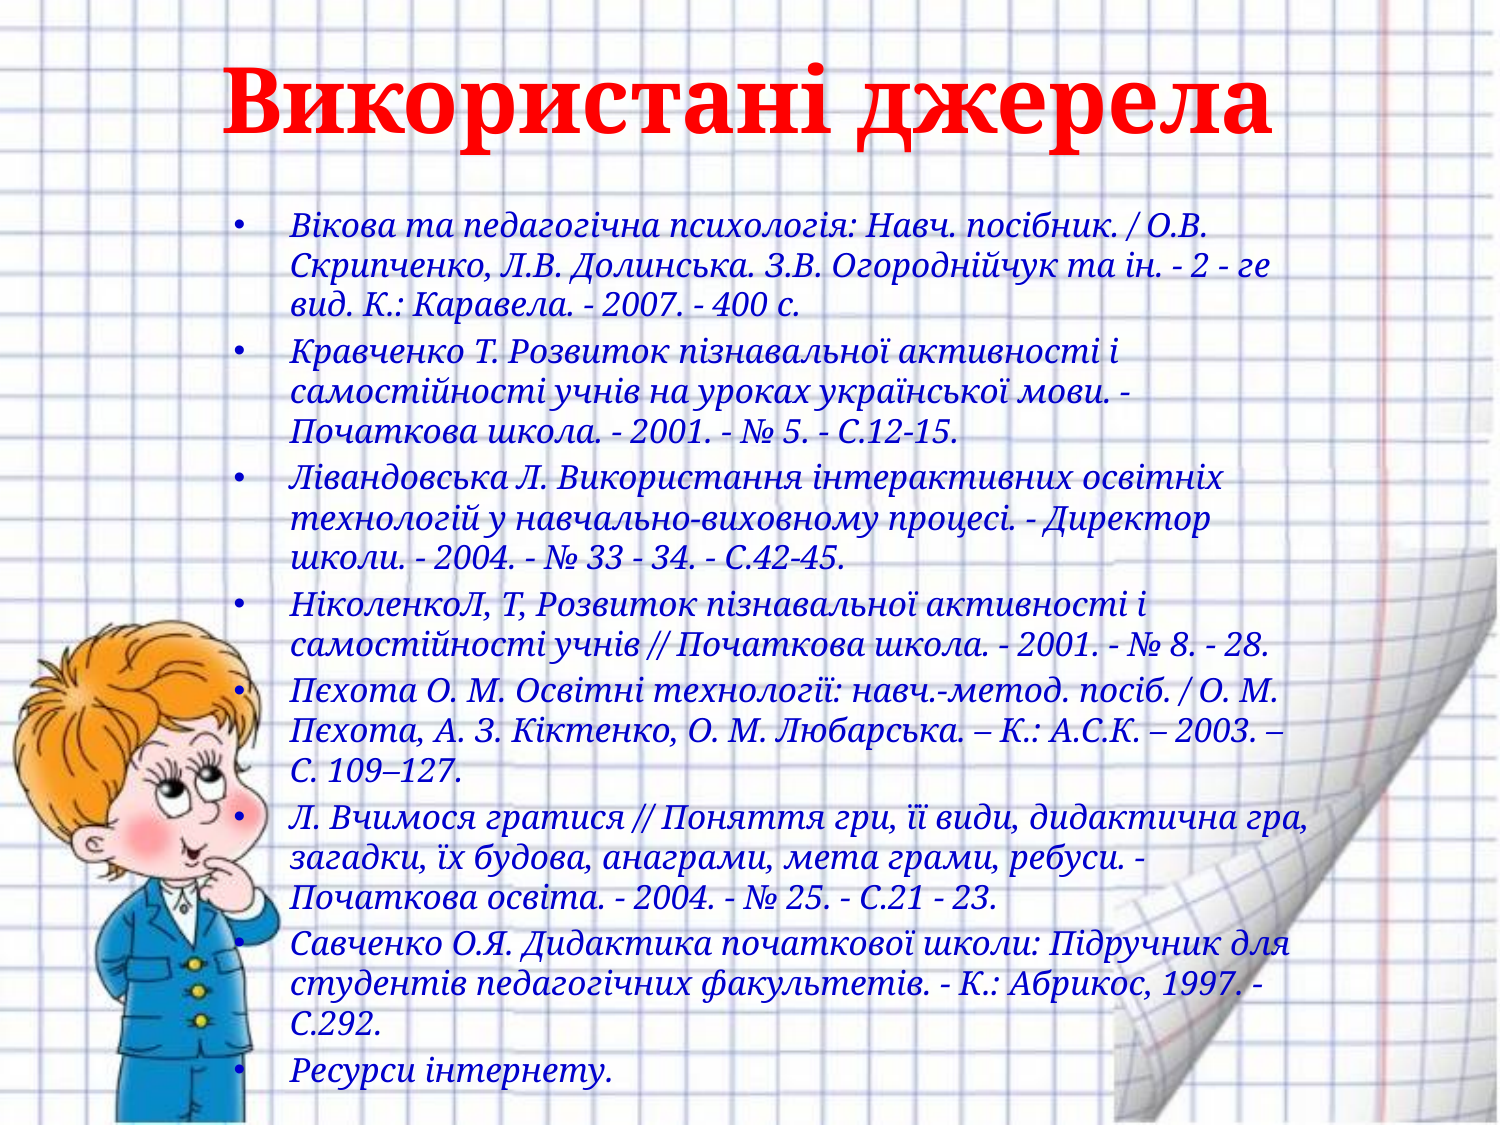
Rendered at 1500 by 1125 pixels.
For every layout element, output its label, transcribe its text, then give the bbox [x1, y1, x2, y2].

title Використані джерела [75, 45, 1424, 149]
picture [0, 0, 1500, 1125]
list Вікова та педагогічна психологія: Навч. посібник. / О.В. Скрипченко, Л.В. Долинська. З.В. Огороднійчук та ін. - 2 - ге вид. К.: Каравела. - 2007. - 400 с. Кравченко Т. Розвиток пізнавальної активності і самостійності учнів на уроках української мови. - Початкова школа. - 2001. - № 5. - С.12-15. Лівандовська Л. Використання інтерактивних освітніх технологій у навчально-виховному процесі. - Директор школи. - 2004. - № 33 - 34. - С.42-45. НіколенкоЛ, Т, Розвиток пізнавальної активності і самостійності учнів // Початкова школа. - 2001. - № 8. - 28. Пєхота О. М. Освітні технології: навч.-метод. посіб. / О. М. Пєхота, А. З. Кіктенко, О. М. Любарська. – К.: А.С.К. – 2003. – С. 109–127. Л. Вчимося гратися // Поняття гри, її види, дидактична гра, загадки, їх будова, анаграми, мета грами, ребуси. - Початкова освіта. - 2004. - № 25. - С.21 - 23. Савченко О.Я. Дидактика початкової школи: Підручник для студентів педагогічних факультетів. - К.: Абрикос, 1997. - С.292. Ресурси інтернету. [218, 196, 1331, 864]
